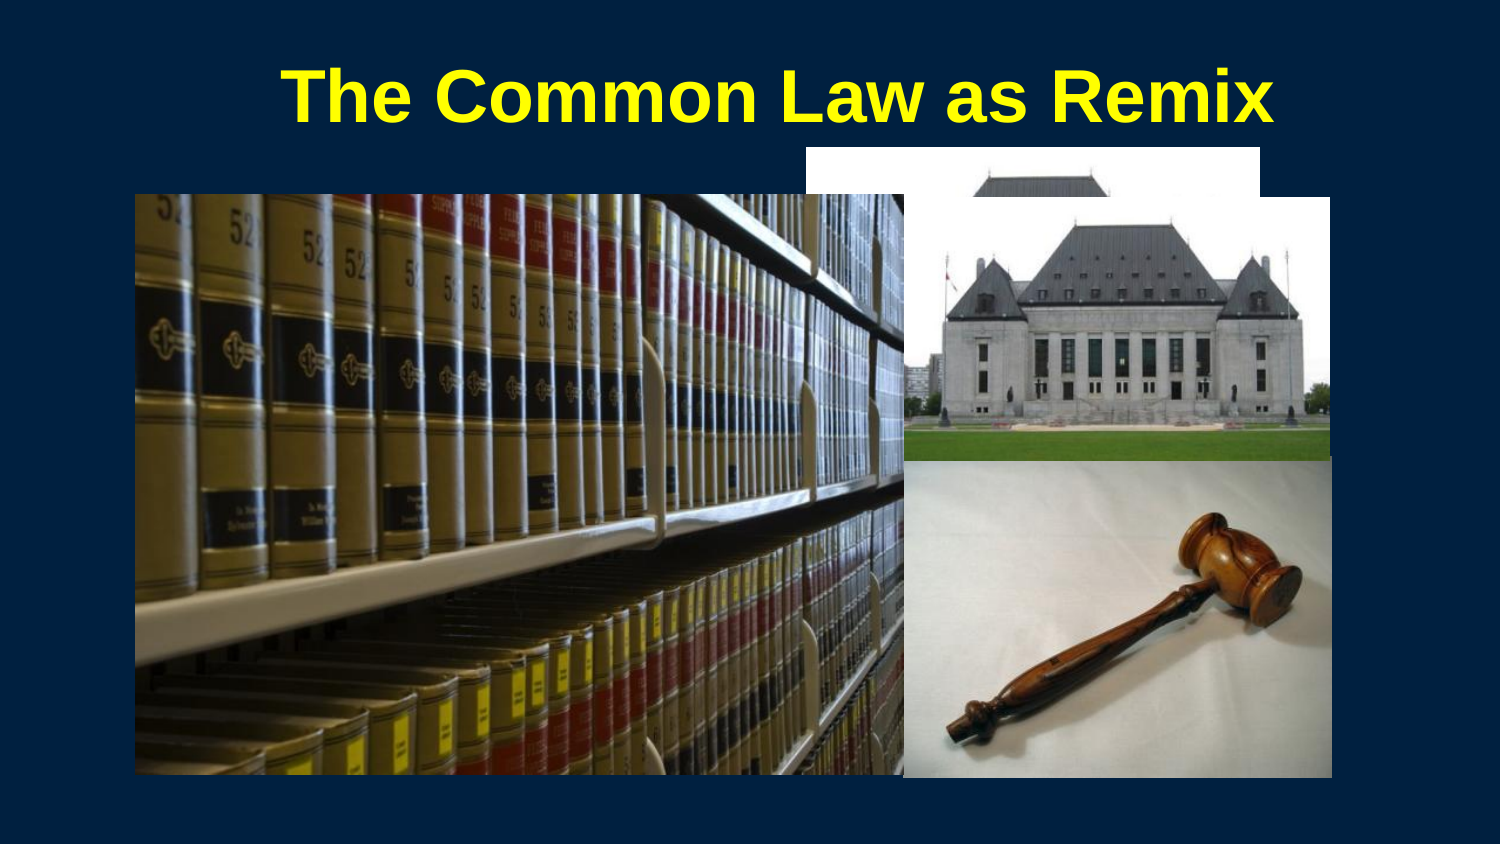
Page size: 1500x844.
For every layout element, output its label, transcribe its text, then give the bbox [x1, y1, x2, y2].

title The Common Law as Remix [243, 40, 1313, 166]
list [806, 146, 1260, 195]
picture [135, 190, 1332, 779]
